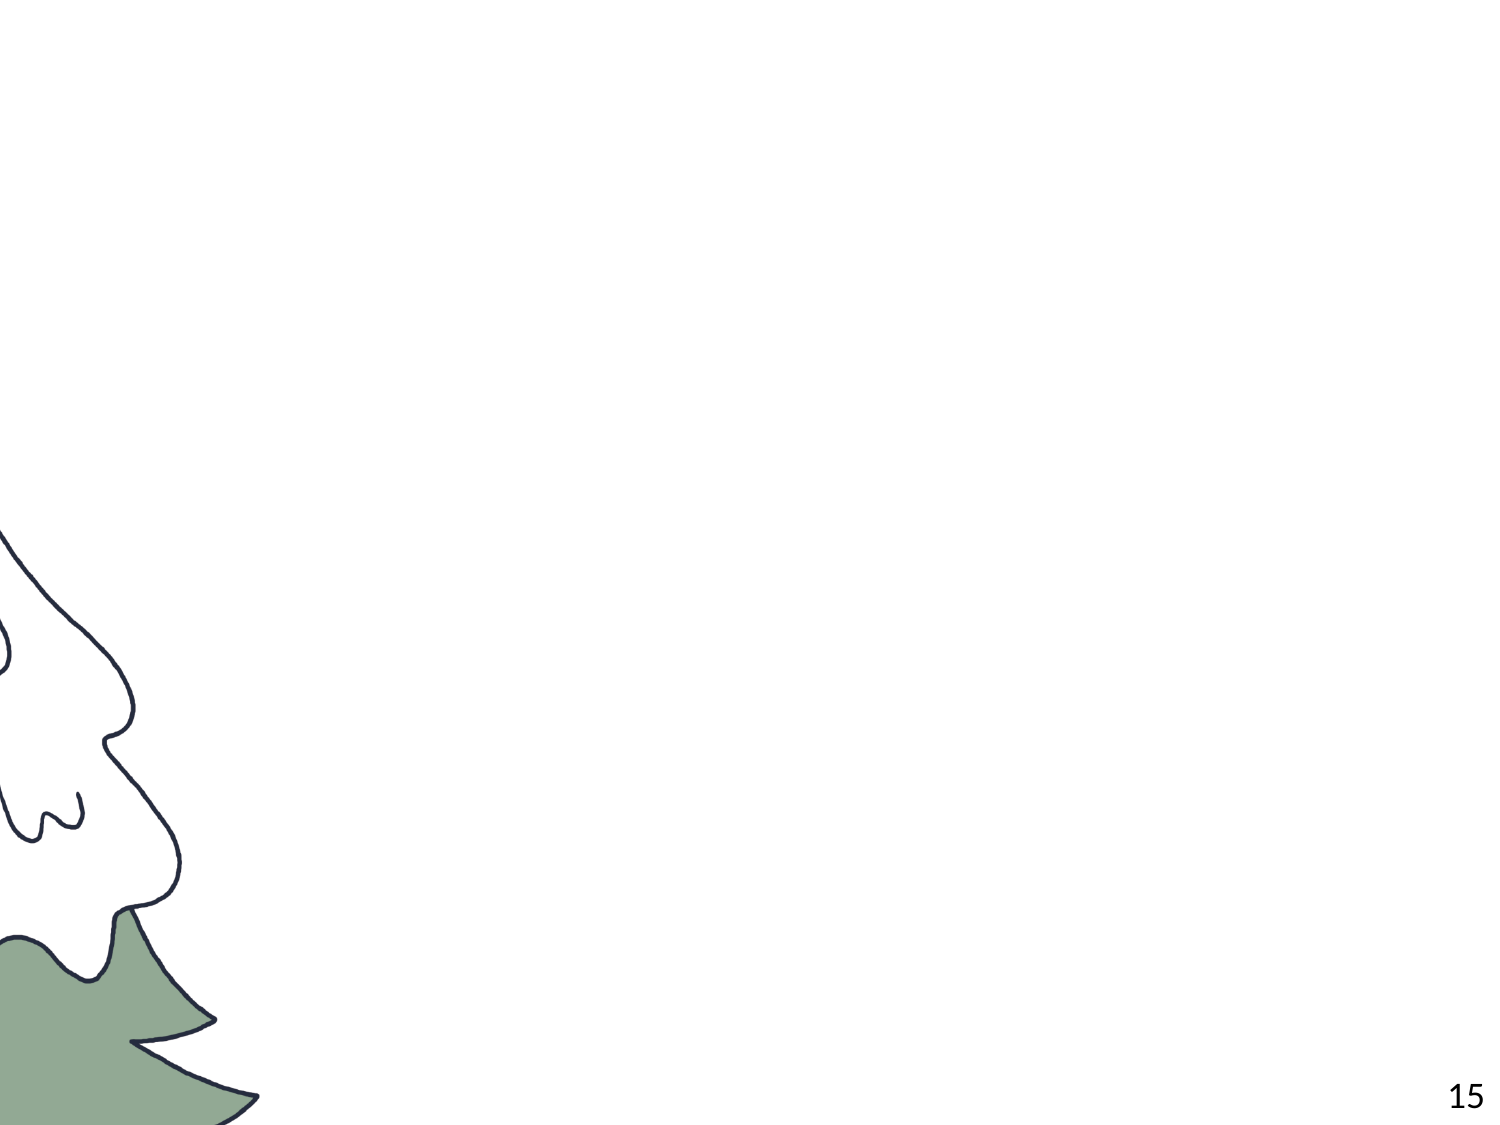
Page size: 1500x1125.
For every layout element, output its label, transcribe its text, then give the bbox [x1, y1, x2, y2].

slide_number 15 [1405, 1063, 1500, 1123]
picture [0, 0, 1500, 1125]
